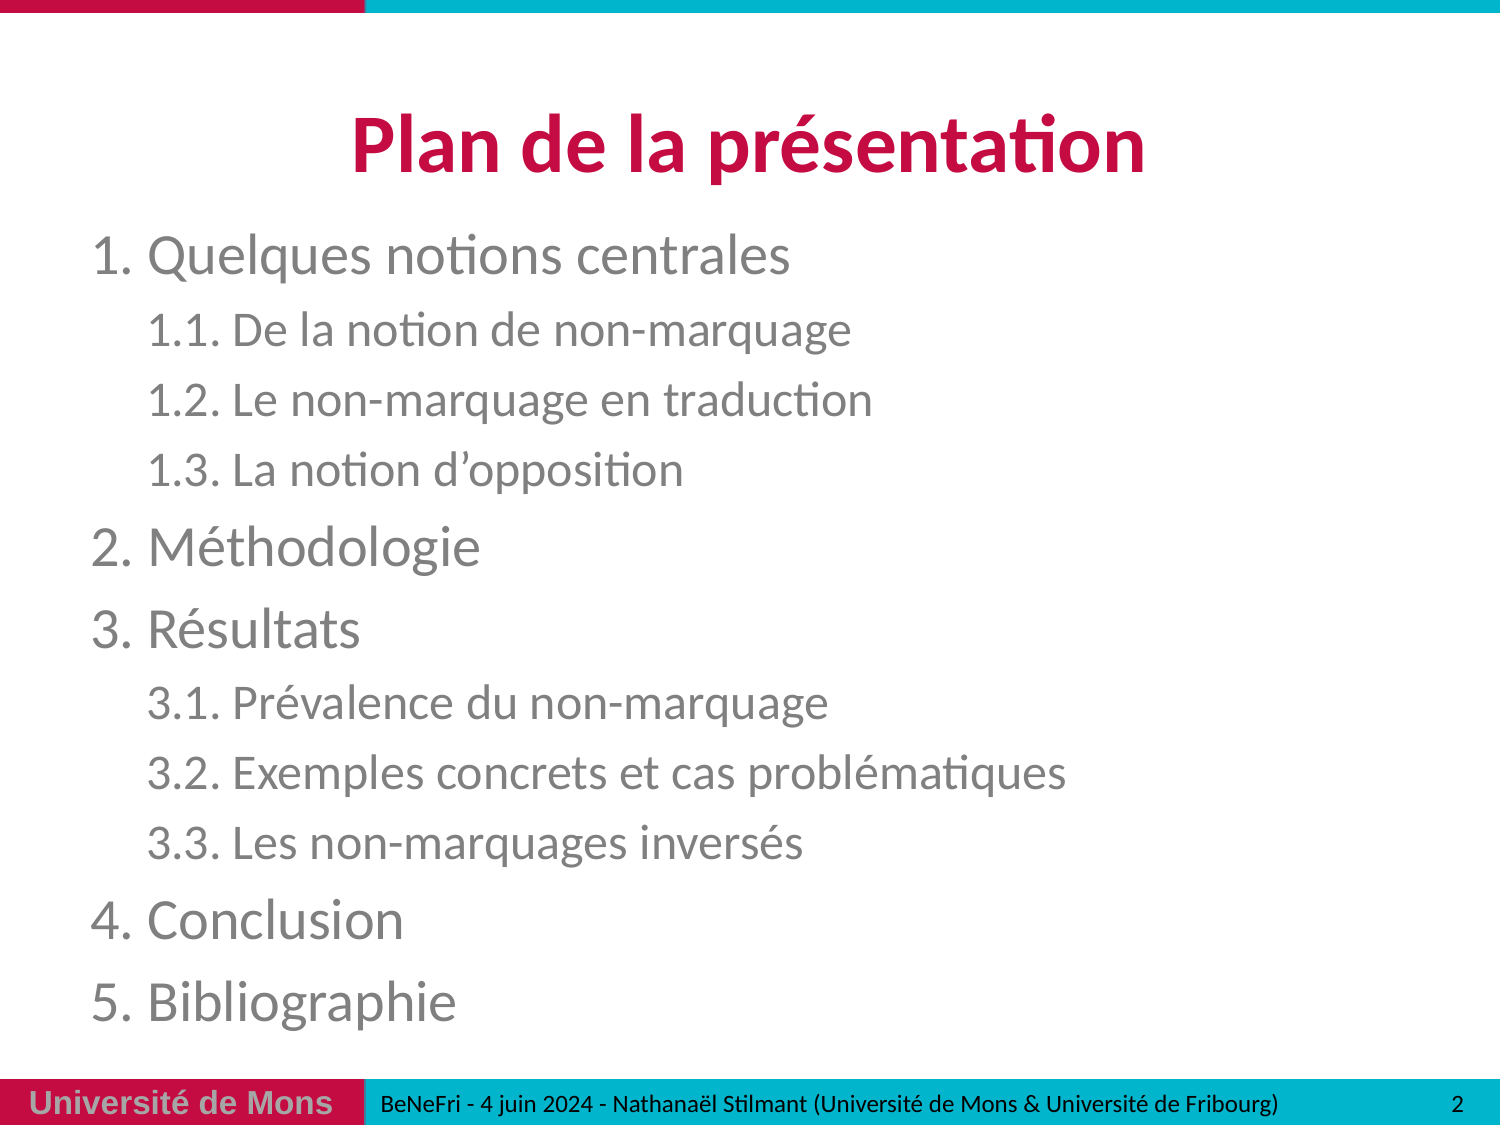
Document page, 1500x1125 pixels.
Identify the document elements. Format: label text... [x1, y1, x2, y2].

slide_number 2 [1416, 1079, 1500, 1125]
list 1. Quelques notions centrales 1.1. De la notion de non-marquage 1.2. Le non-marquage en traduction 1.3. La notion d’opposition 2. Méthodologie 3. Résultats 3.1. Prévalence du non-marquage 3.2. Exemples concrets et cas problématiques 3.3. Les non-marquages inversés 4. Conclusion 5. Bibliographie [75, 233, 1425, 1045]
picture [0, 0, 1500, 13]
footer BeNeFri - 4 juin 2024 - Nathanaël Stilmant (Université de Mons & Université de Fribourg) [365, 1079, 1416, 1125]
picture [0, 1079, 365, 1125]
title Plan de la présentation [75, 45, 1425, 233]
